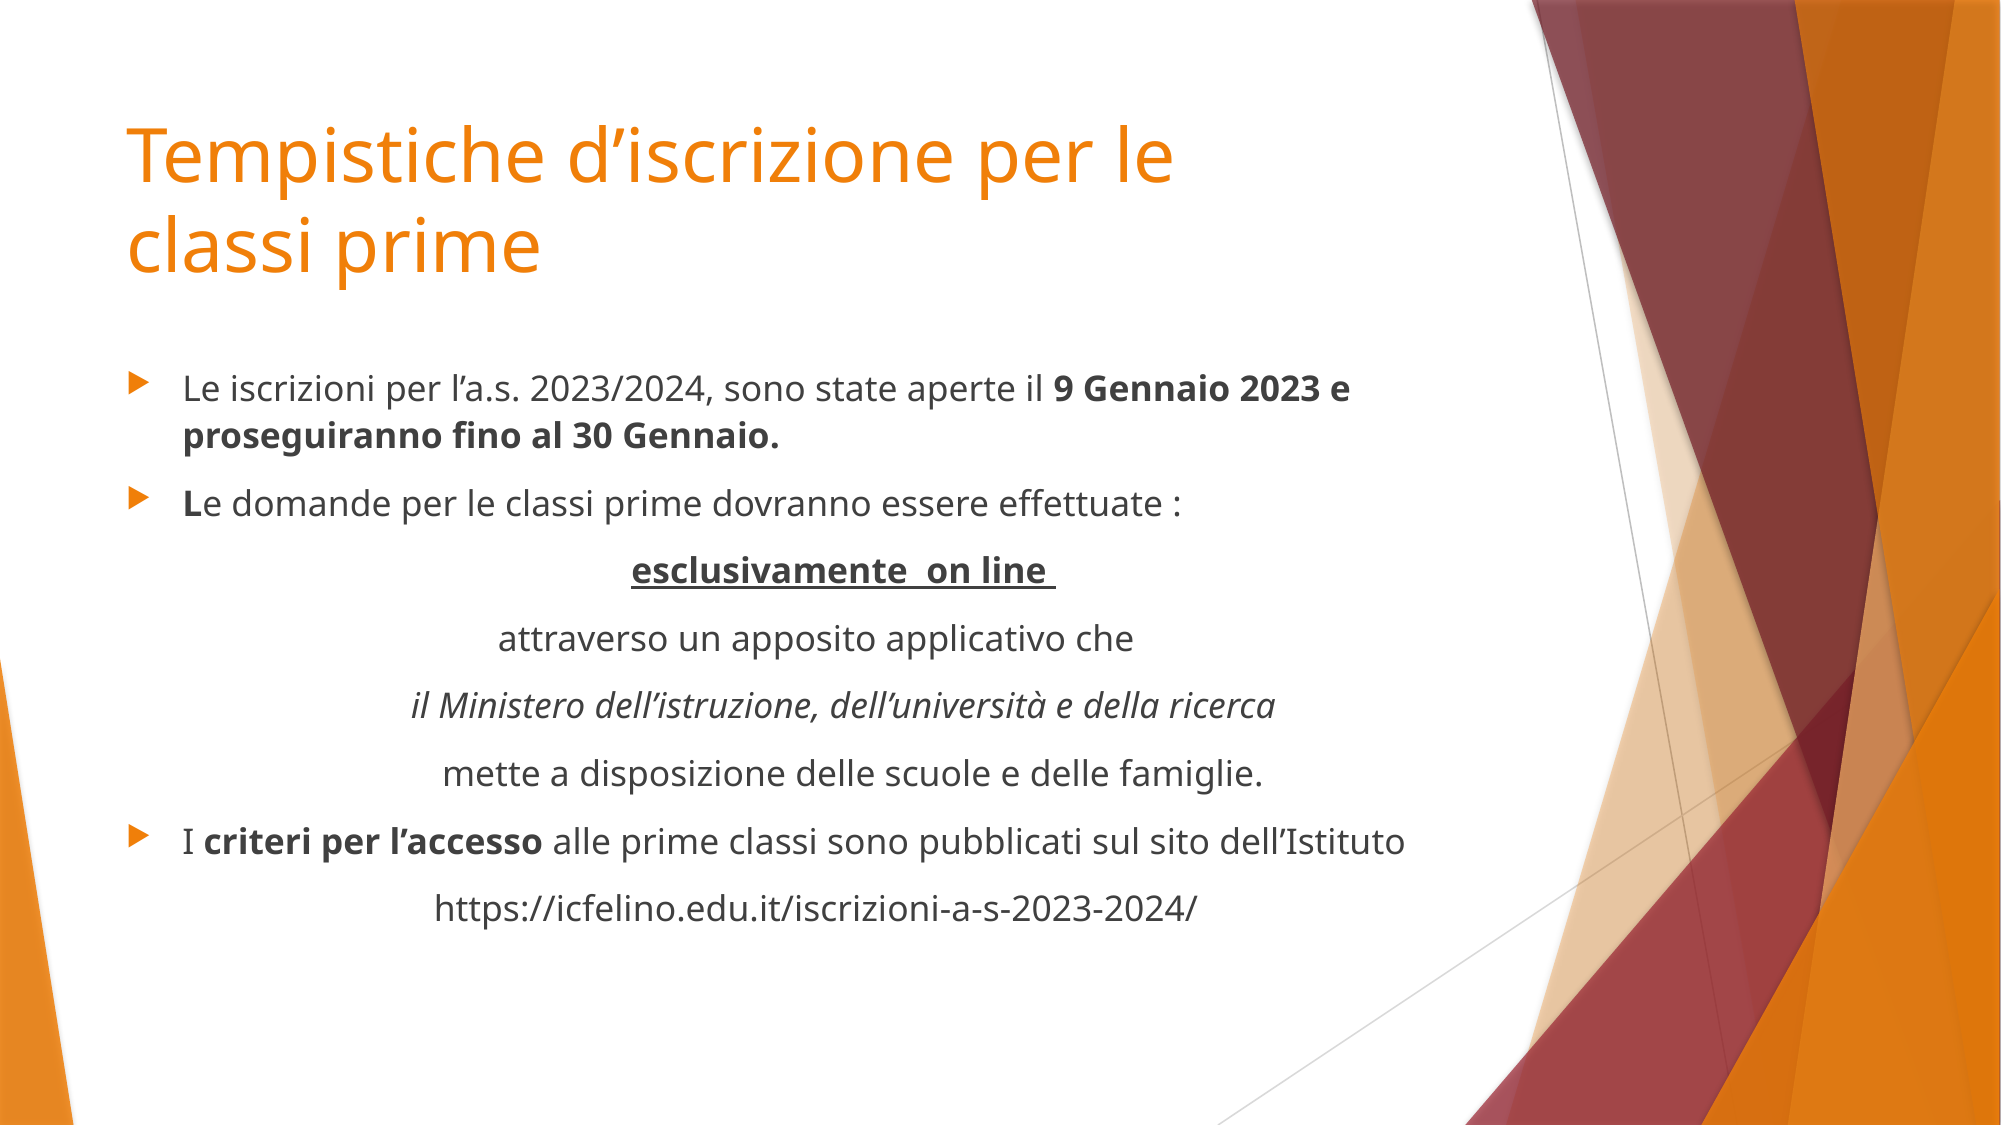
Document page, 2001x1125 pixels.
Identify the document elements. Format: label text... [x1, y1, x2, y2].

list Le iscrizioni per l’a.s. 2023/2024, sono state aperte il 9 Gennaio 2023 e proseguiranno fino al 30 Gennaio. Le domande per le classi prime dovranno essere effettuate : esclusivamente on line attraverso un apposito applicativo che il Ministero dell’istruzione, dell’università e della ricerca mette a disposizione delle scuole e delle famiglie. I criteri per l’accesso alle prime classi sono pubblicati sul sito dell’Istituto https://icfelino.edu.it/iscrizioni-a-s-2023-2024/ [111, 354, 1522, 992]
title Tempistiche d’iscrizione per le classi prime [111, 99, 1296, 317]
